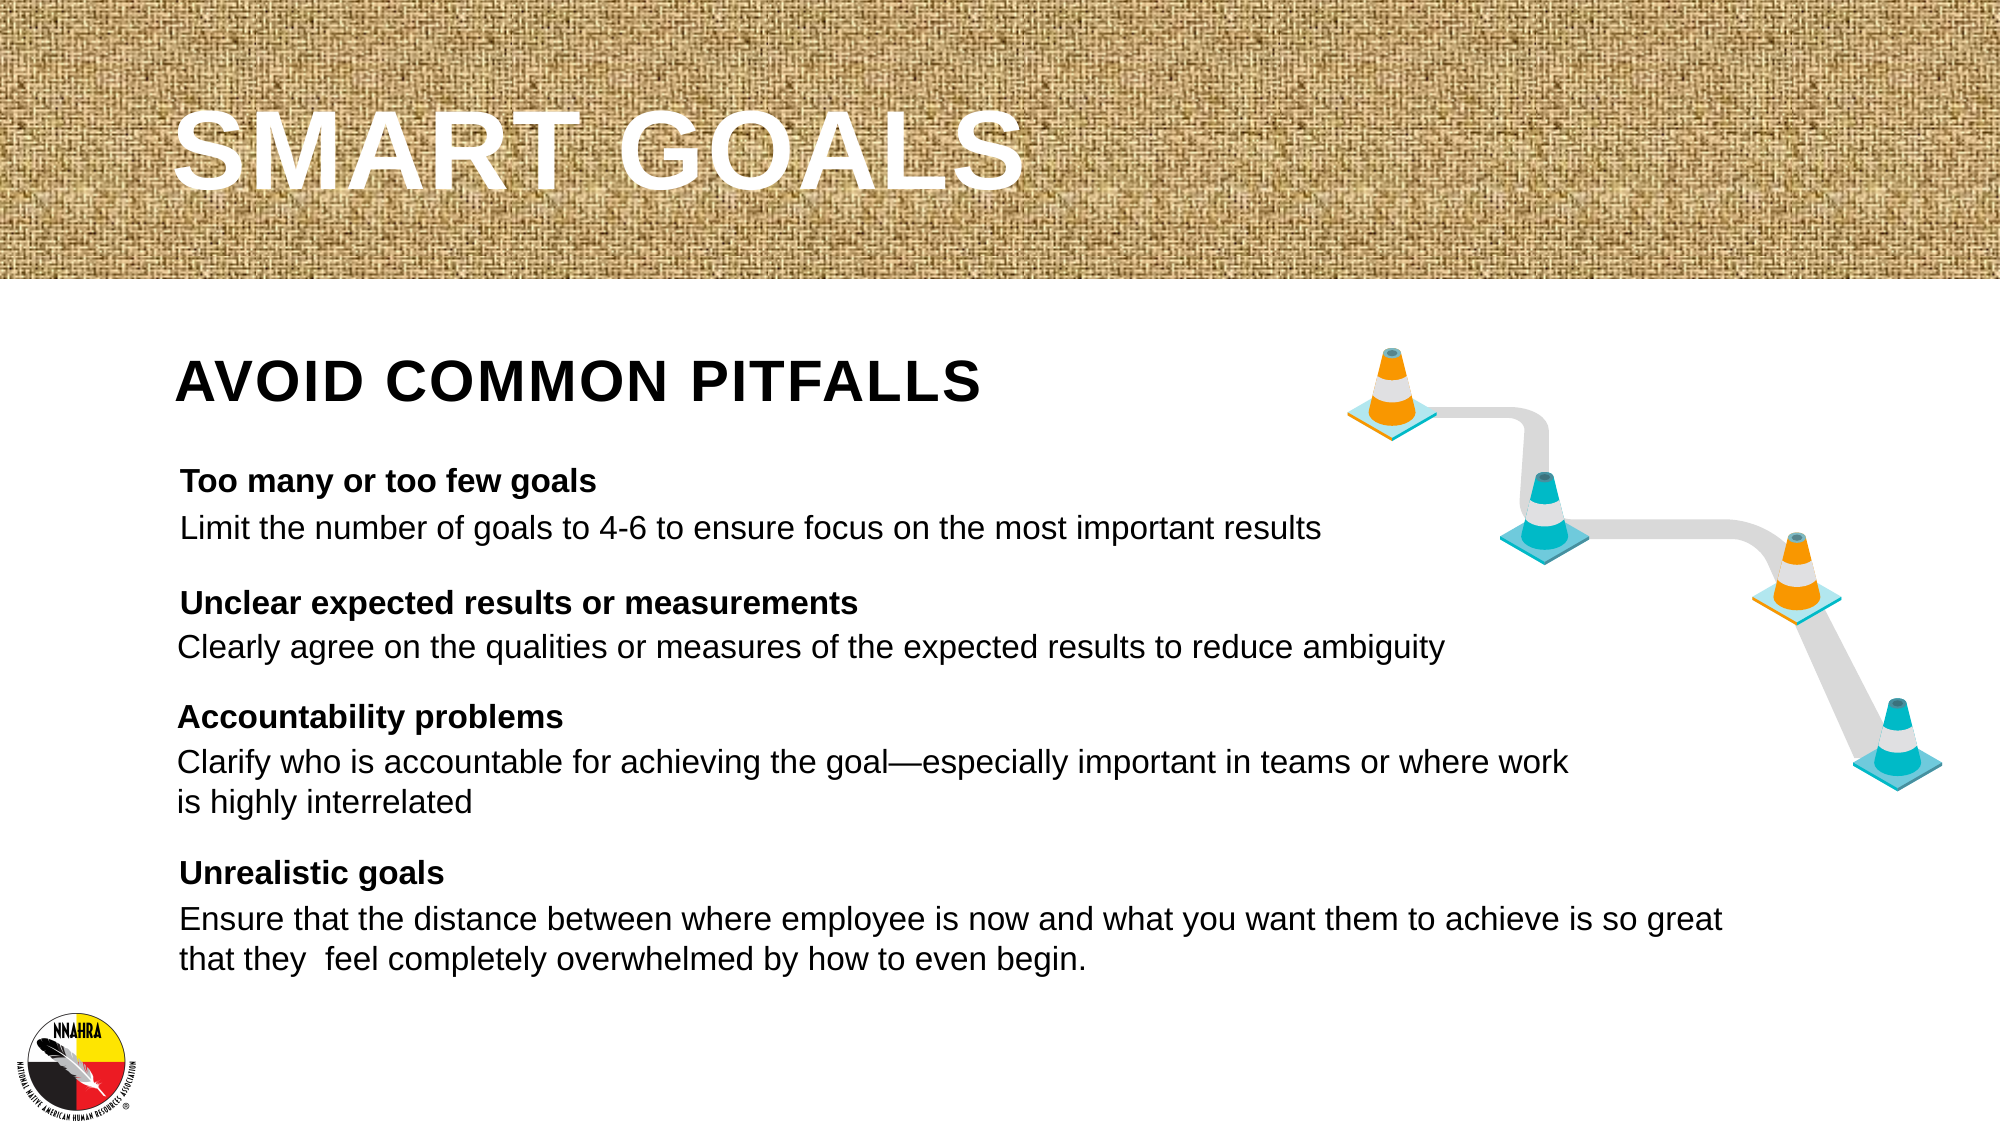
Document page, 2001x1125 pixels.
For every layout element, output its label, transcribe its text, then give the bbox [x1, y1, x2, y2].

picture [17, 1013, 136, 1121]
text_box Accountability problems [156, 694, 1347, 736]
text_box Limit the number of goals to 4-6 to ensure focus on the most important results [159, 482, 1347, 571]
text_box Clearly agree on the qualities or measures of the expected results to reduce ambiguity [156, 601, 1347, 690]
text_box Clarify who is accountable for achieving the goal—especially important in teams or where work is highly interrelated [156, 736, 1614, 824]
text_box Too many or too few goals [159, 473, 1347, 482]
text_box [1347, 347, 1943, 792]
picture [0, 0, 2000, 279]
text_box Unrealistic goals [159, 849, 1646, 892]
text_box AVOID COMMON PITFALLS [159, 292, 1799, 473]
text_box Unclear expected results or measurements [159, 580, 1347, 601]
text_box Ensure that the distance between where employee is now and what you want them to achieve is so great that they feel completely overwhelmed by how to even begin. [159, 893, 1792, 982]
title SMART Goals [156, 13, 1842, 293]
